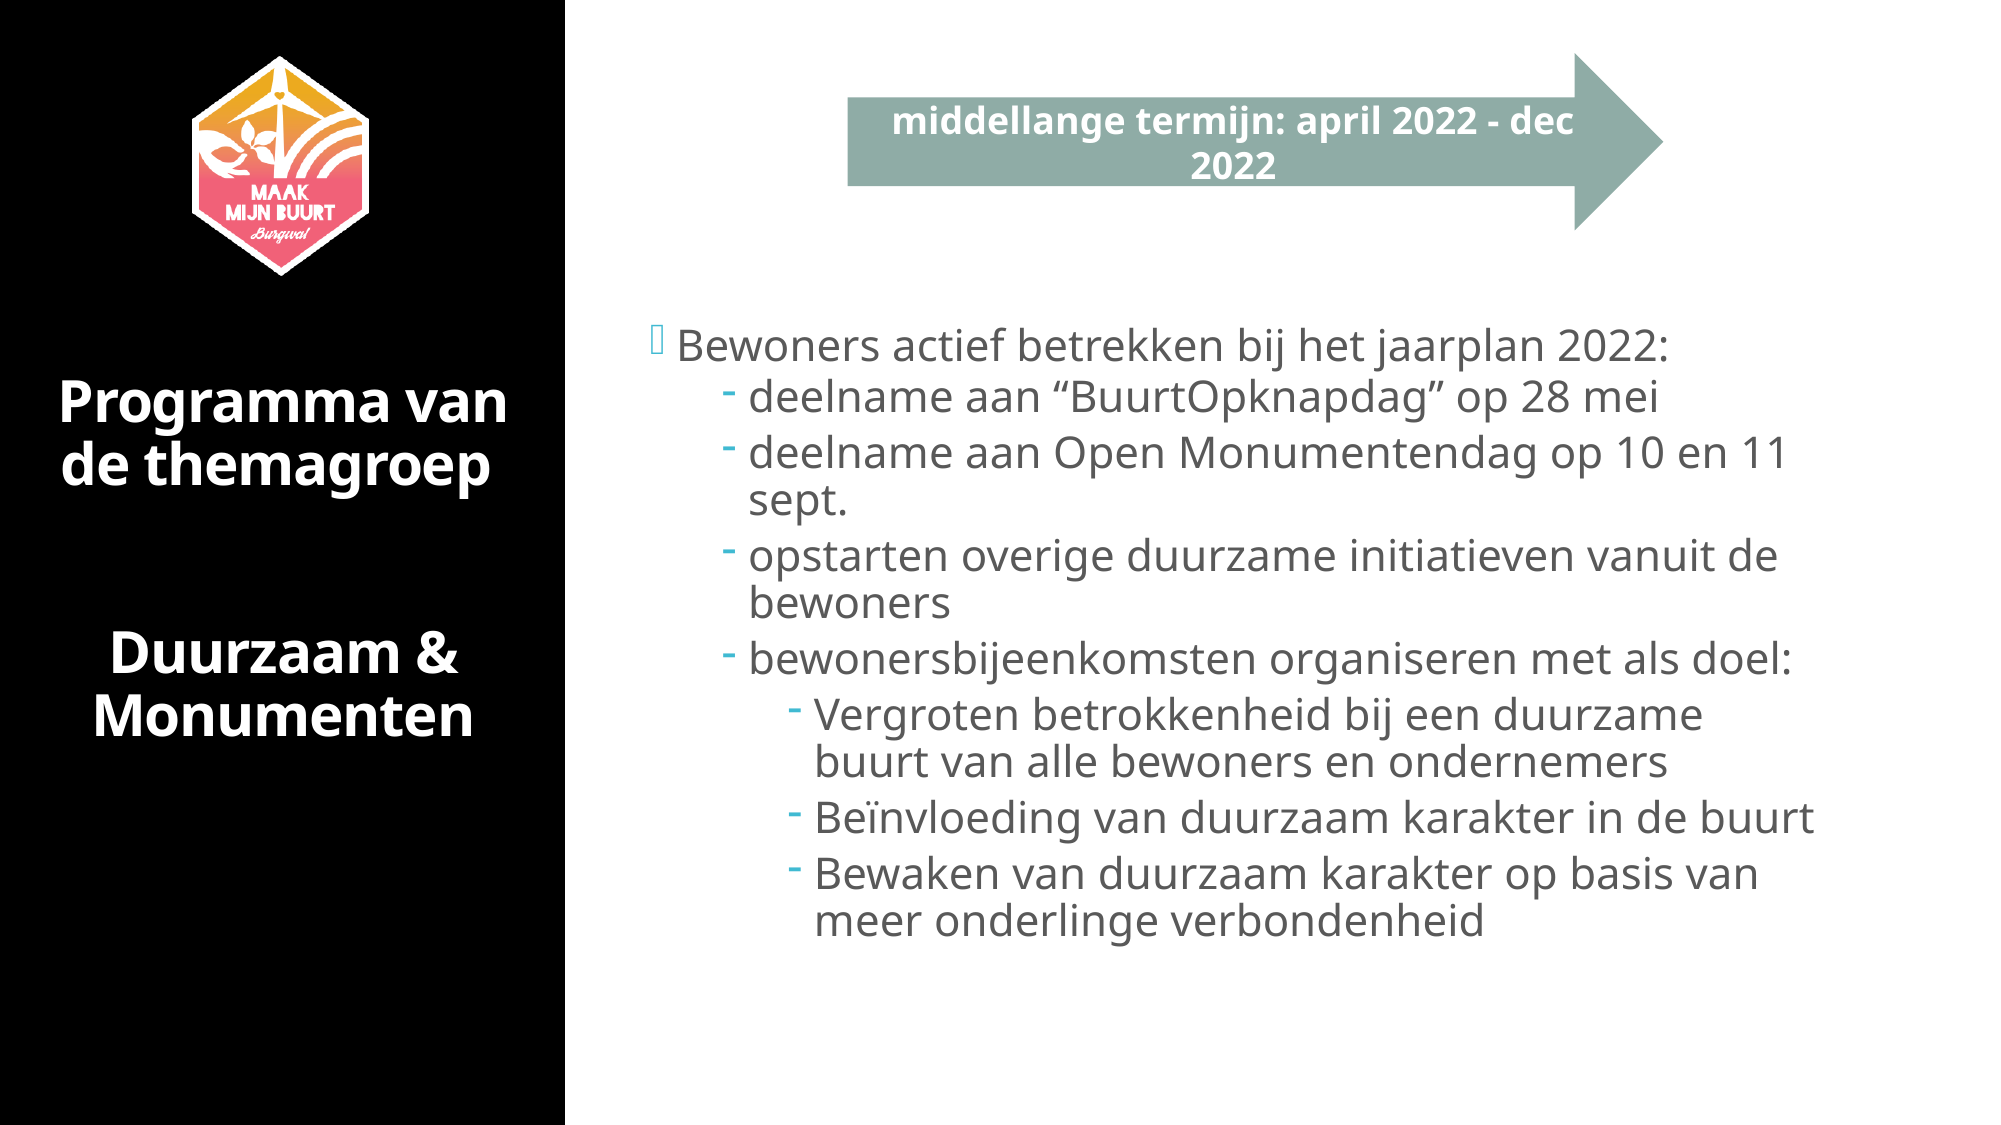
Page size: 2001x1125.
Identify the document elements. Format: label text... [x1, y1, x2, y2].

list Bewoners actief betrekken bij het jaarplan 2022: deelname aan “BuurtOpknapdag” op 28 mei deelname aan Open Monumentendag op 10 en 11 sept. opstarten overige duurzame initiatieven vanuit de bewoners bewonersbijeenkomsten organiseren met als doel: Vergroten betrokkenheid bij een duurzame buurt van alle bewoners en ondernemers Beïnvloeding van duurzaam karakter in de buurt Bewaken van duurzaam karakter op basis van meer onderlinge verbondenheid [634, 141, 1835, 982]
picture [172, 47, 389, 285]
text_box Programma van de themagroep Duurzaam & Monumenten [41, 364, 525, 940]
text_box middellange termijn: april 2022 - dec 2022 [846, 52, 1665, 232]
